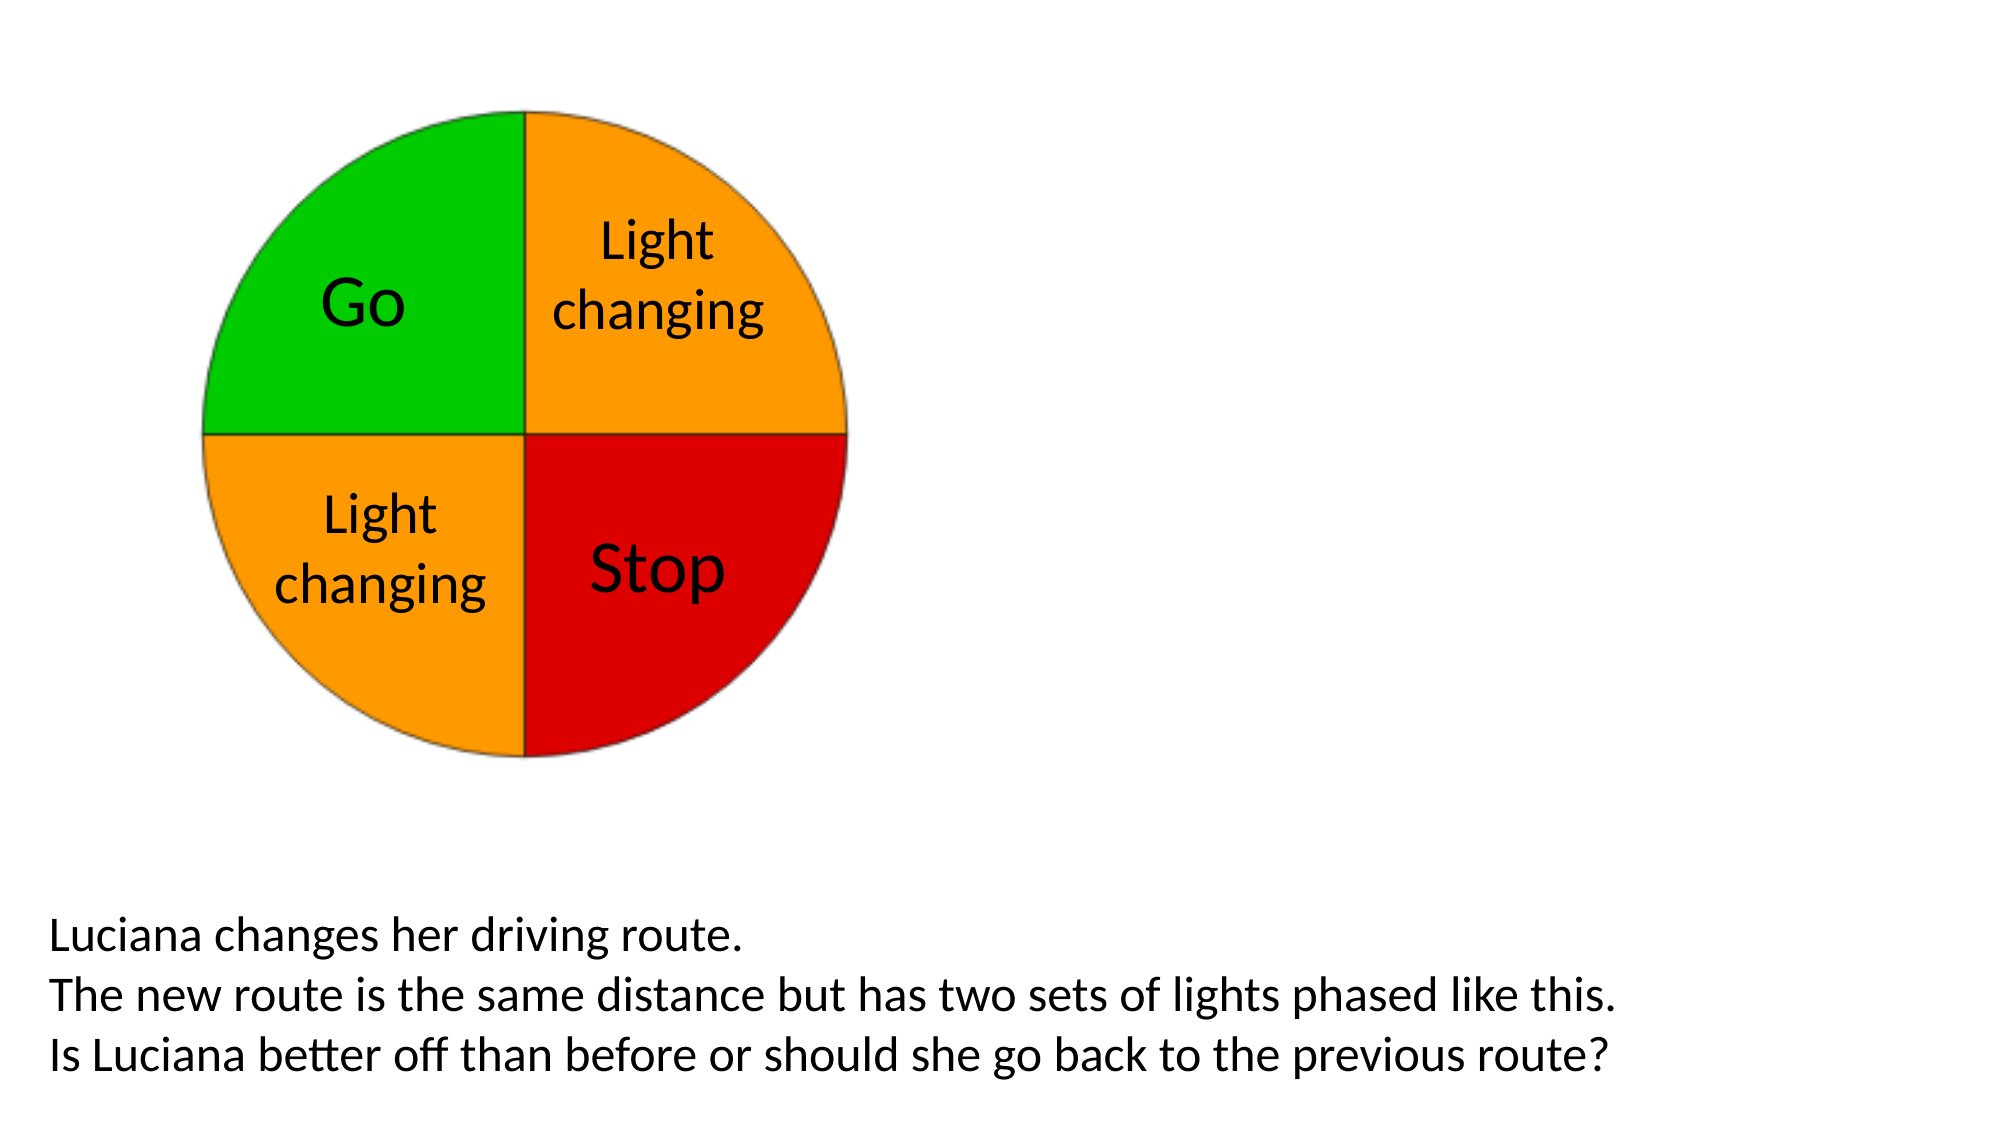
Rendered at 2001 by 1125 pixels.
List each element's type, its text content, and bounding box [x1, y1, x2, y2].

picture [141, 94, 918, 784]
text_box Luciana changes her driving route. The new route is the same distance but has two sets of lights phased like this. Is Luciana better off than before or should she go back to the previous route? [34, 893, 1836, 1125]
